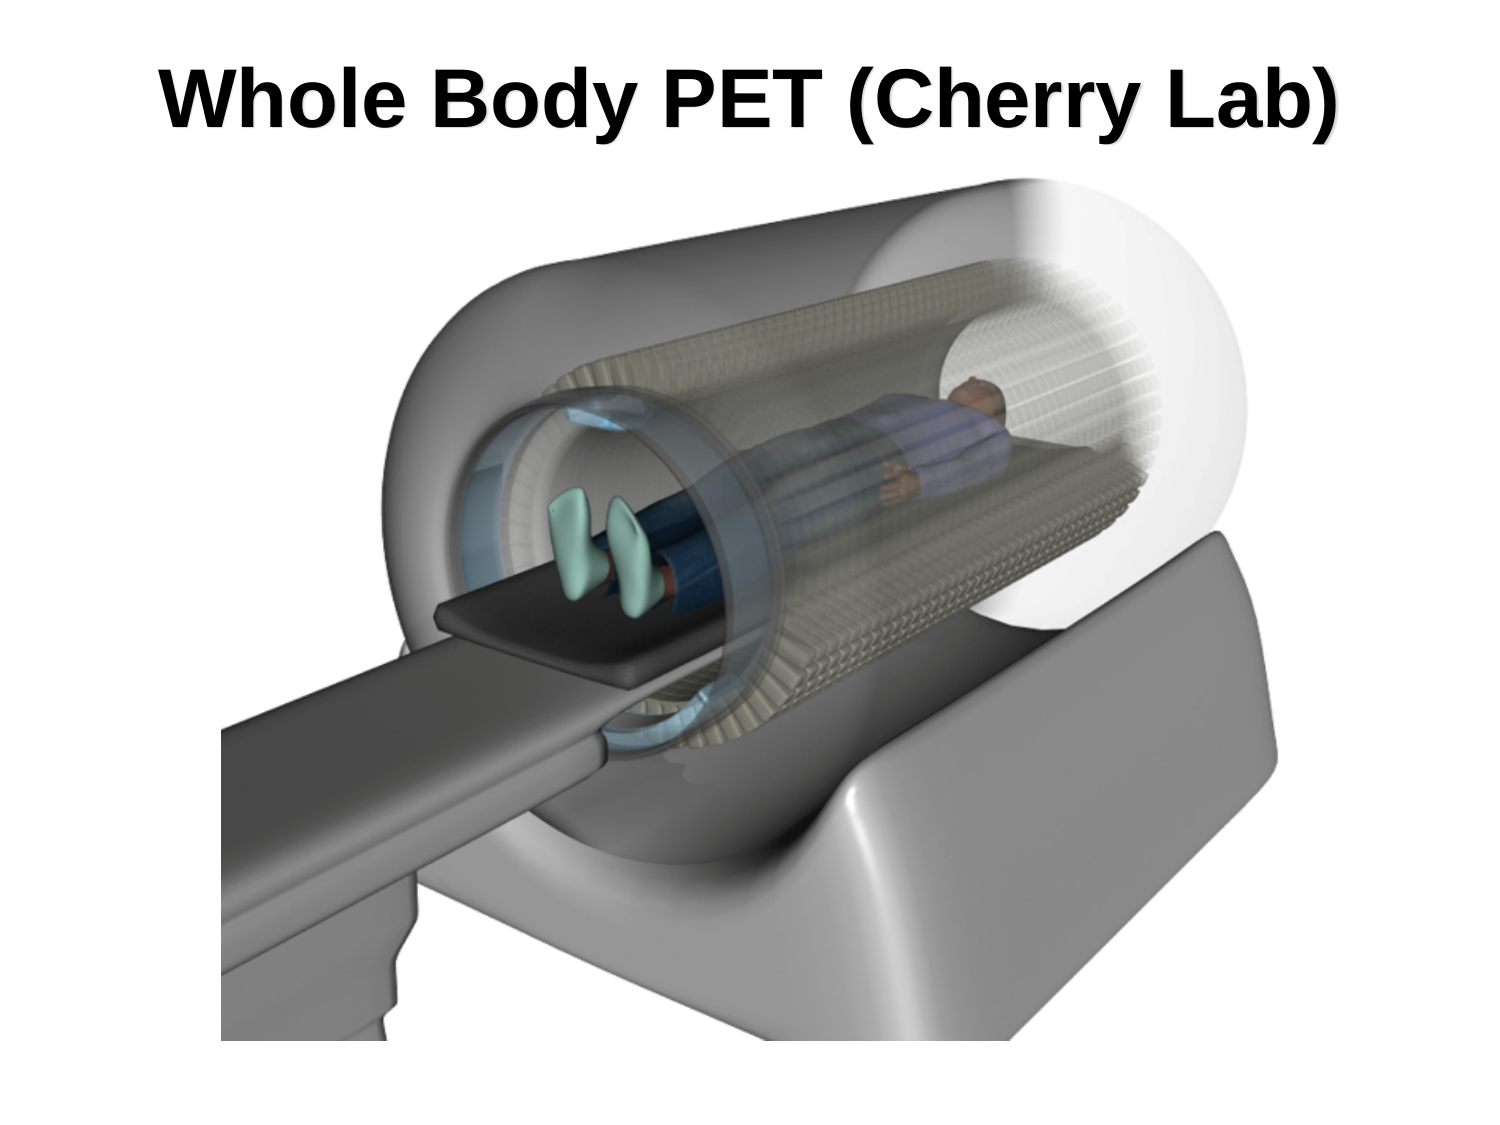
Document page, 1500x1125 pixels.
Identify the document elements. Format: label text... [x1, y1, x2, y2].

title Whole Body PET (Cherry Lab) [24, 24, 1476, 163]
picture [221, 162, 1311, 1041]
